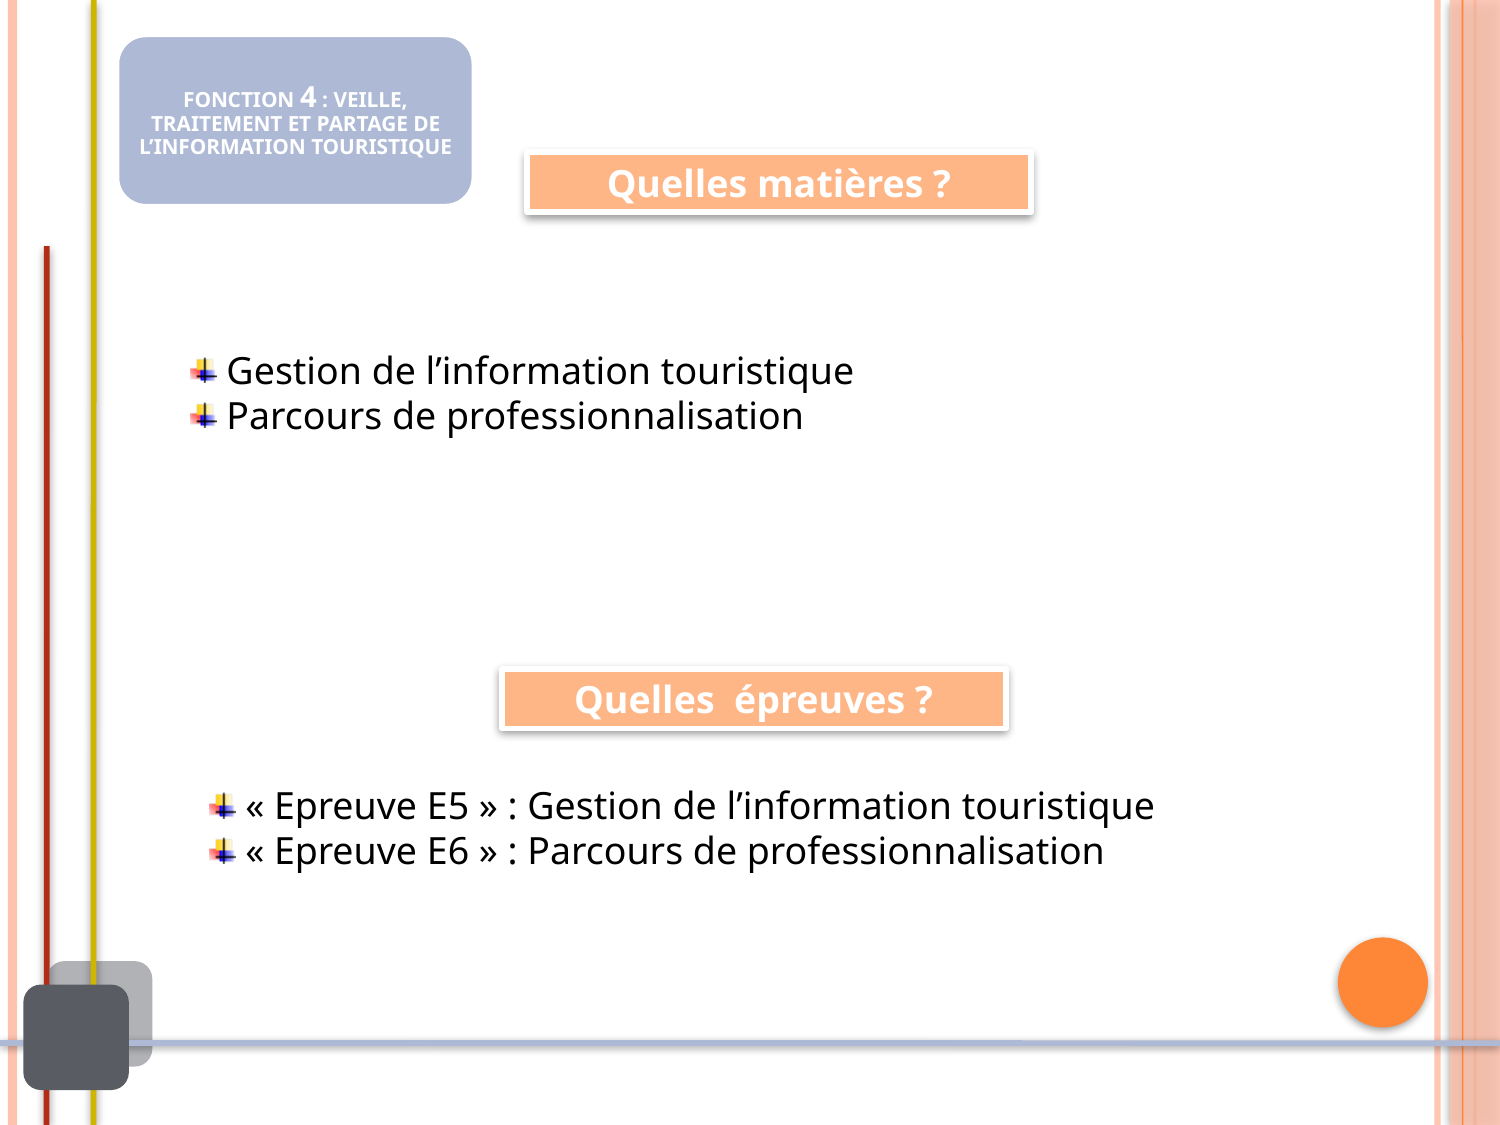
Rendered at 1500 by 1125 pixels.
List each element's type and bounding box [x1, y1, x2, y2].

text_box [116, 34, 475, 207]
text_box [0, 0, 1500, 1125]
